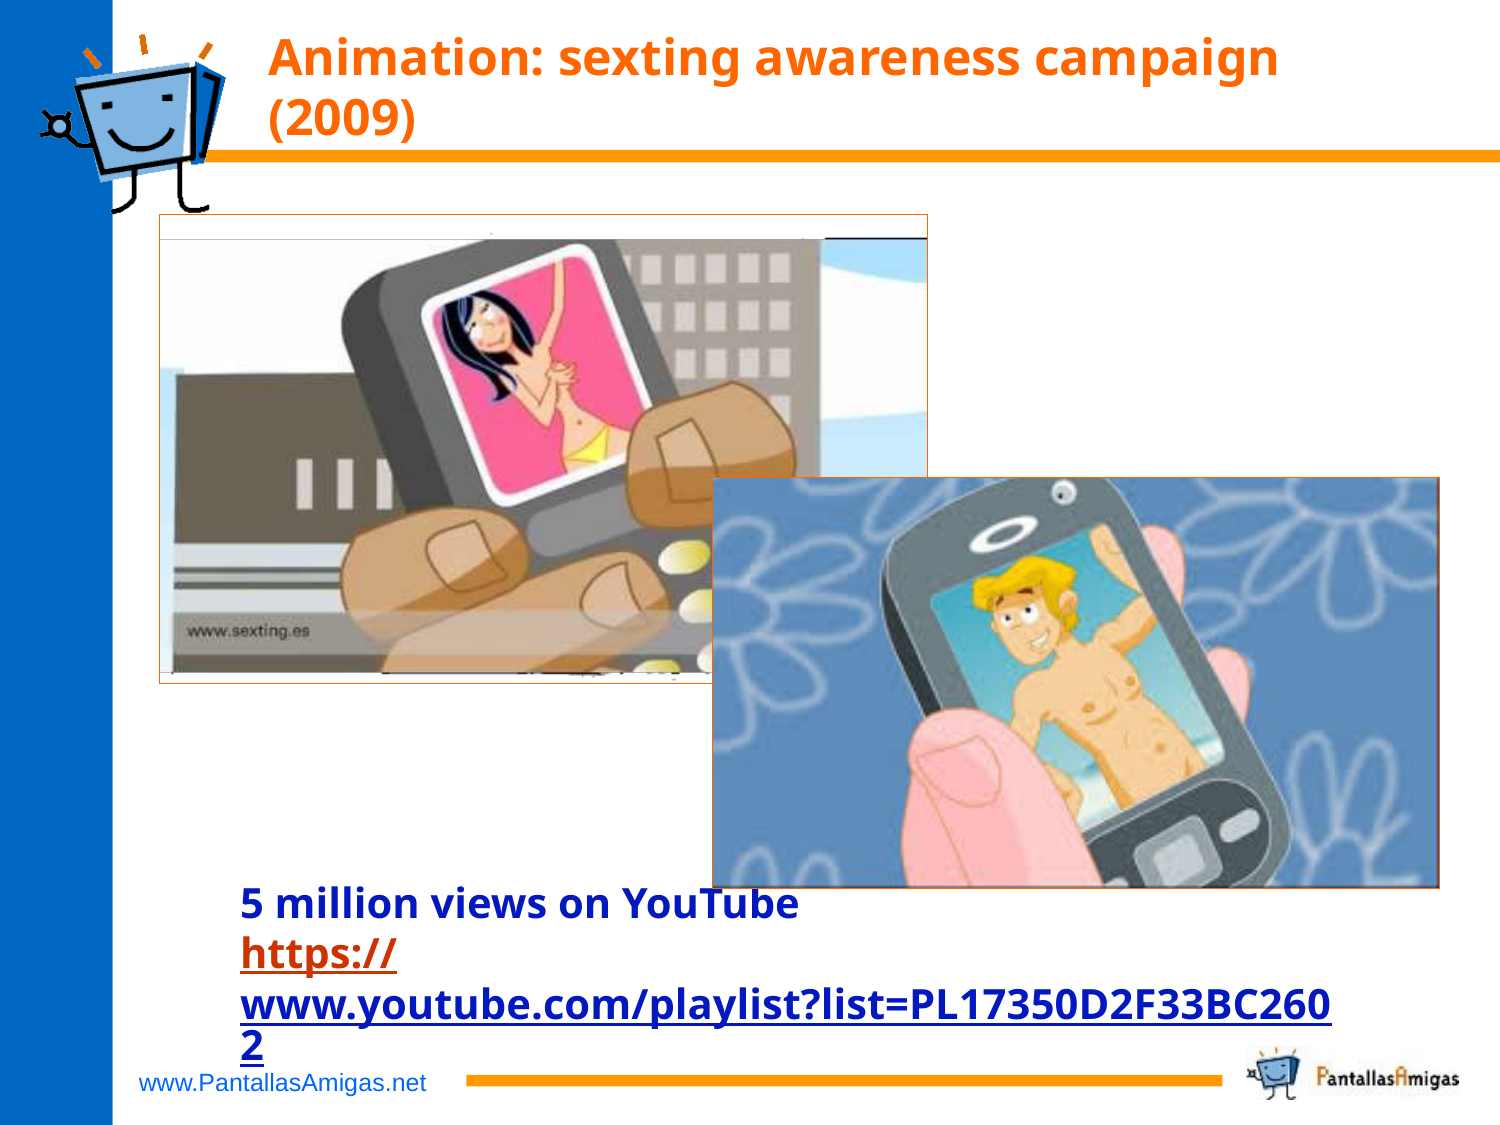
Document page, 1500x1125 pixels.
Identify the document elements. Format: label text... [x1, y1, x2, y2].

text_box Animation: sexting awareness campaign (2009) [253, 54, 1442, 117]
text_box 5 million views on YouTube https://www.youtube.com/playlist?list=PL17350D2F33BC2602 [100, 874, 1364, 1083]
picture [37, 30, 1440, 890]
picture [1246, 1046, 1459, 1100]
